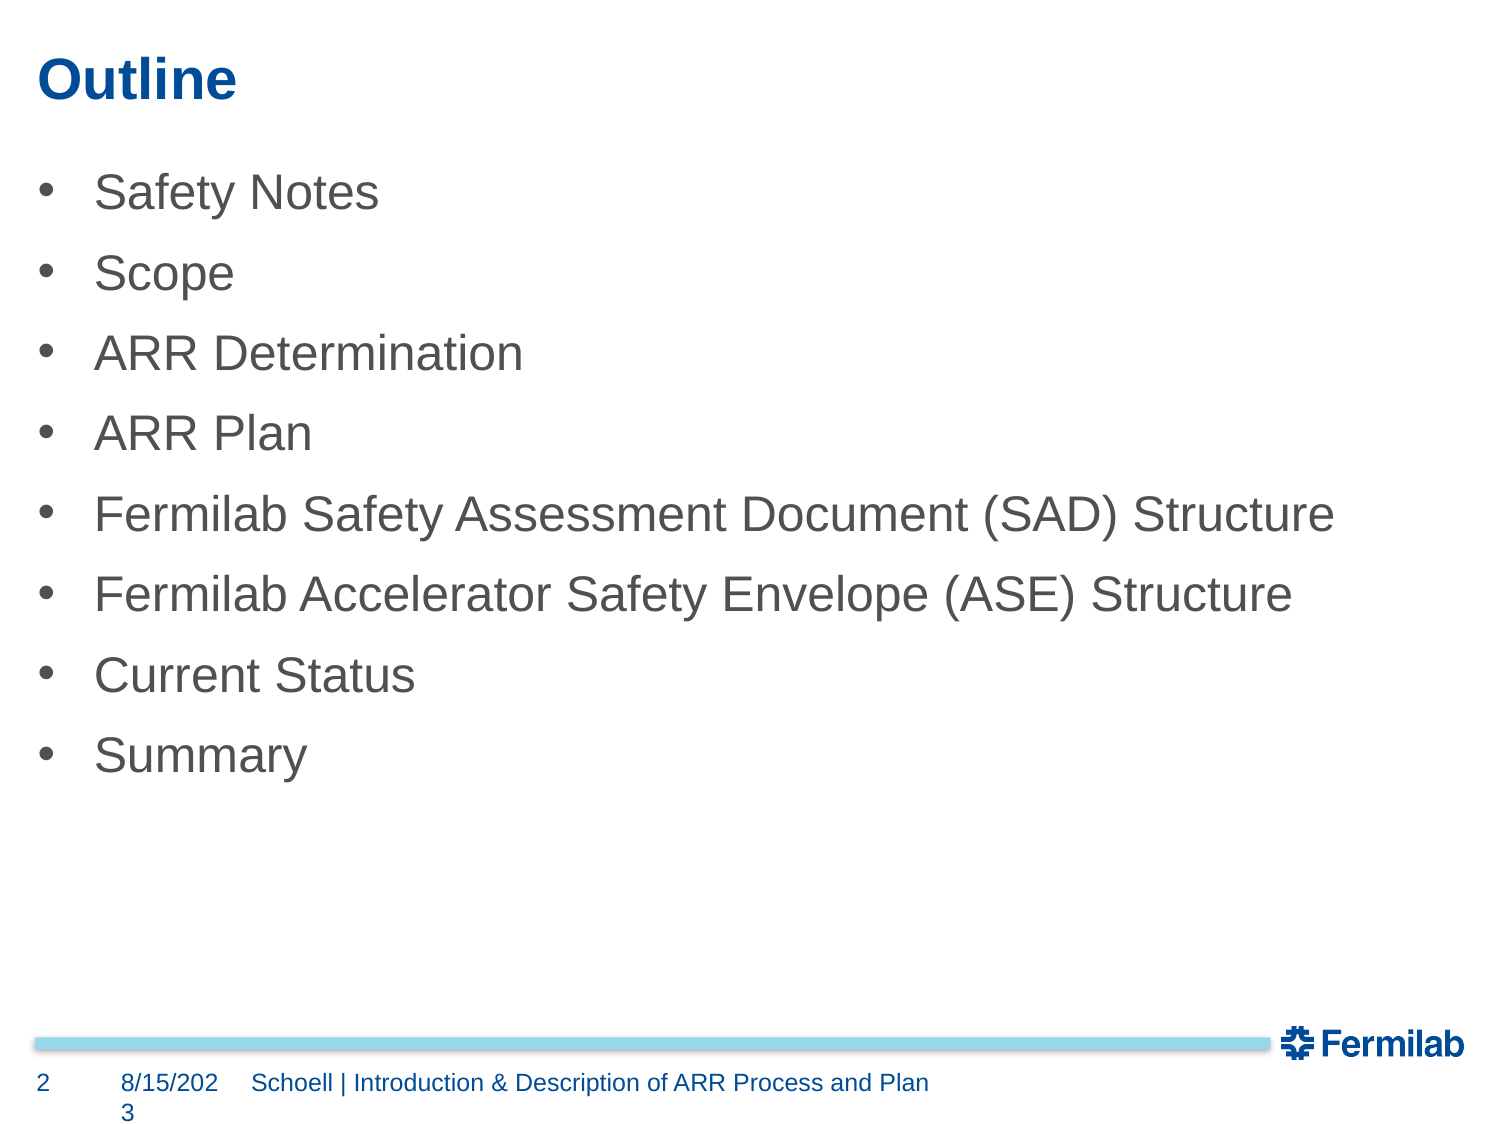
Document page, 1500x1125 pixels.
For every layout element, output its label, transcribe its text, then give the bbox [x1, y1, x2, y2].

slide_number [120, 1066, 232, 1107]
title Outline [37, 41, 1463, 112]
slide_number 2 [36, 1066, 105, 1106]
list Safety Notes Scope ARR Determination ARR Plan Fermilab Safety Assessment Document (SAD) Structure Fermilab Accelerator Safety Envelope (ASE) Structure Current Status Summary [37, 159, 1461, 990]
footer Schoell | Introduction & Description of ARR Process and Plan [251, 1066, 1279, 1107]
picture [1281, 1026, 1464, 1060]
